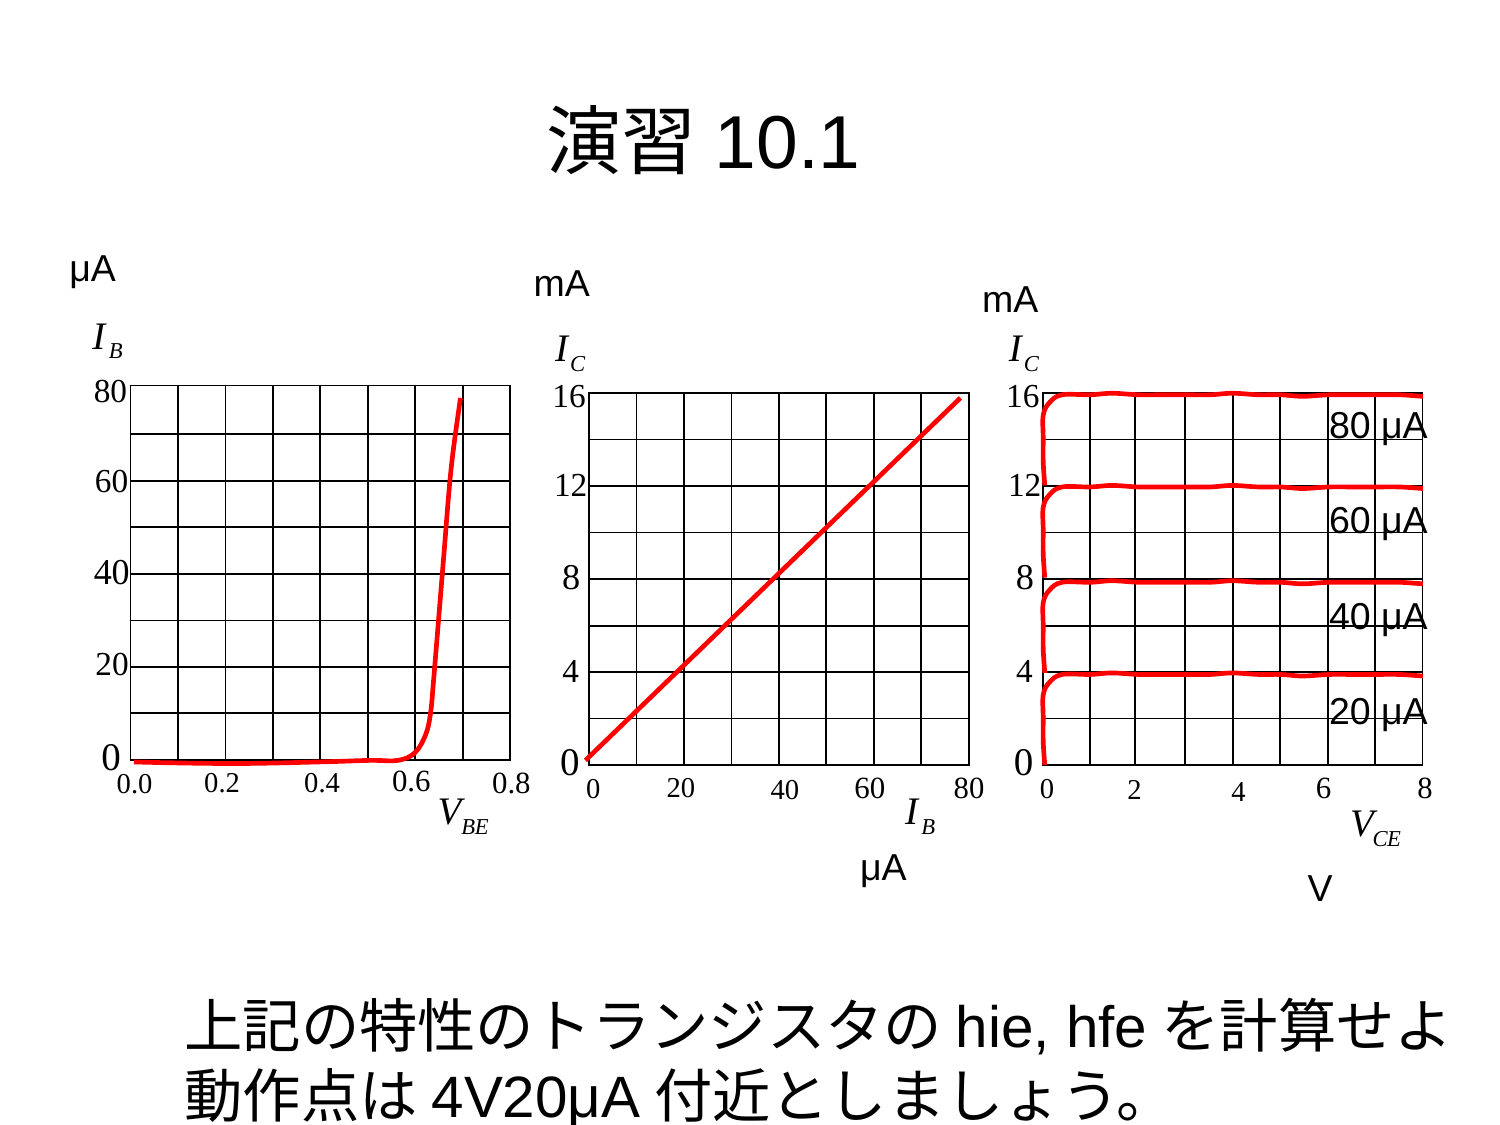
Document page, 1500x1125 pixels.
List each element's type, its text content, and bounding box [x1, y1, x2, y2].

text_box μA [845, 865, 922, 896]
text_box V [1292, 865, 1348, 916]
text_box mA [967, 267, 1054, 308]
title 演習10.1 [74, 44, 1426, 233]
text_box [85, 310, 1439, 857]
text_box μA [54, 236, 131, 296]
text_box mA [518, 251, 605, 308]
text_box 上記の特性のトランジスタのhie, hfeを計算せよ 動作点は4V20μA付近としましょう。 [169, 982, 1468, 1125]
